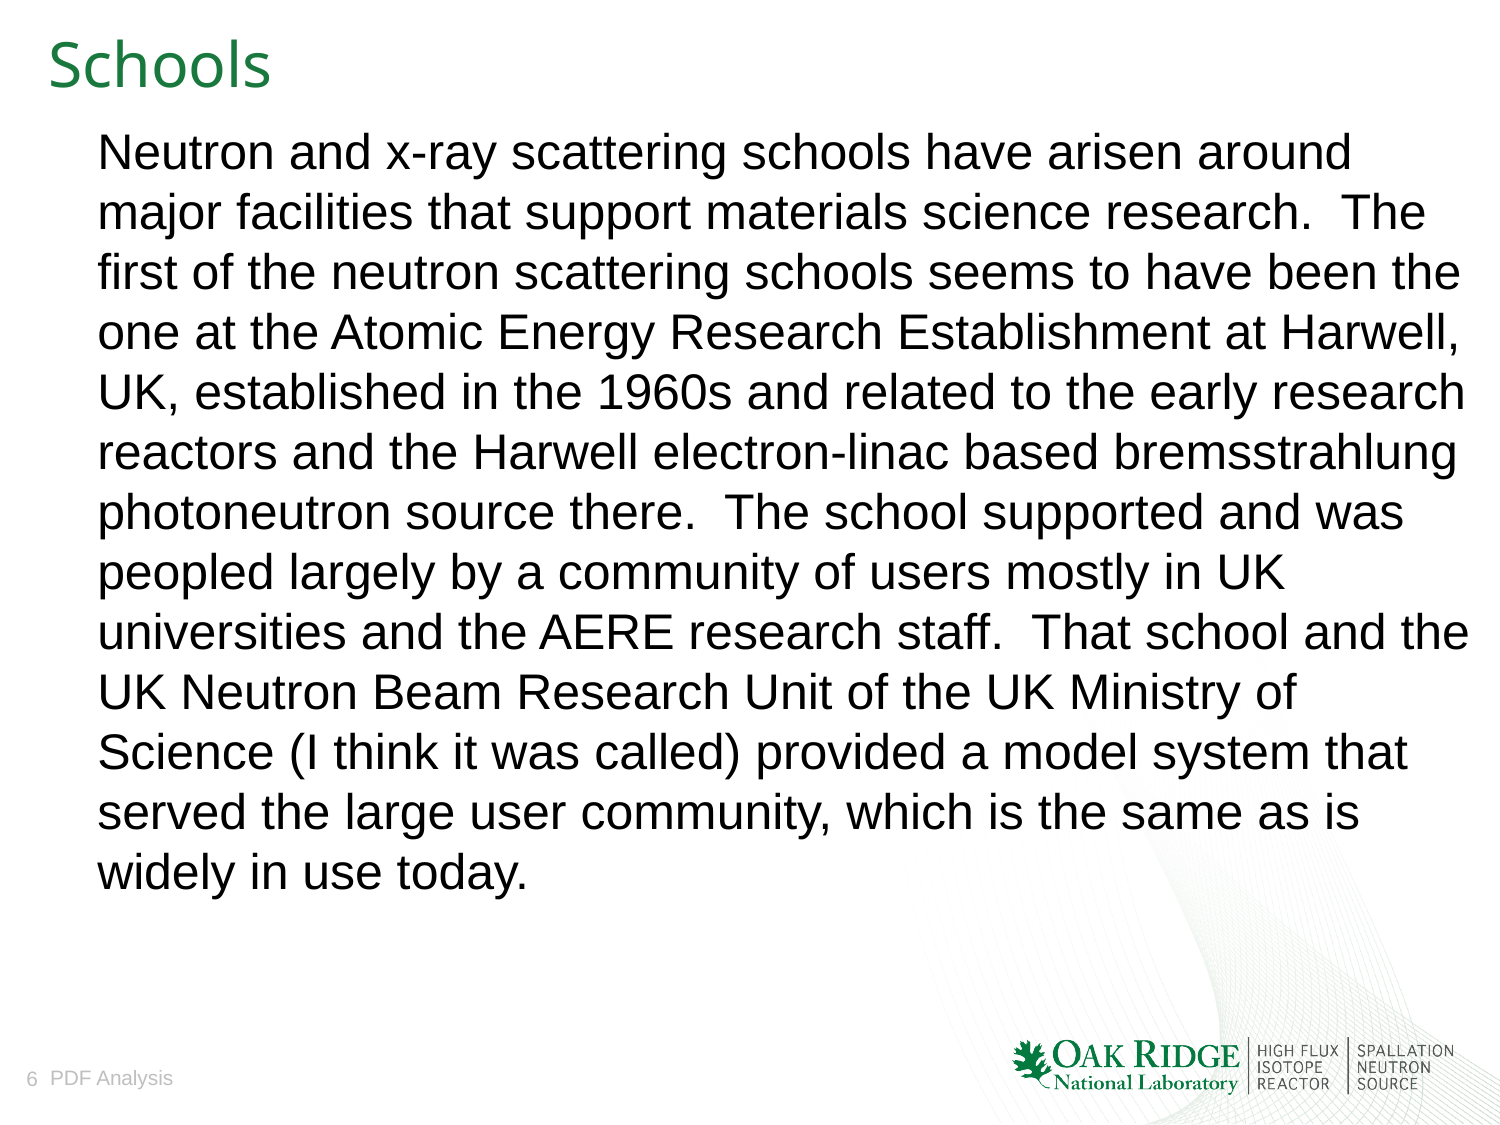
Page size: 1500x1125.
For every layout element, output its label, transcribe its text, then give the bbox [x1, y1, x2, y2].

picture [0, 0, 1500, 1125]
list Neutron and x-ray scattering schools have arisen around major facilities that support materials science research. The first of the neutron scattering schools seems to have been the one at the Atomic Energy Research Establishment at Harwell, UK, established in the 1960s and related to the early research reactors and the Harwell electron-linac based bremsstrahlung photoneutron source there. The school supported and was peopled largely by a community of users mostly in UK universities and the AERE research staff. That school and the UK Neutron Beam Research Unit of the UK Ministry of Science (I think it was called) provided a model system that served the large user community, which is the same as is widely in use today. [81, 111, 1500, 901]
title Schools [33, 28, 1451, 109]
